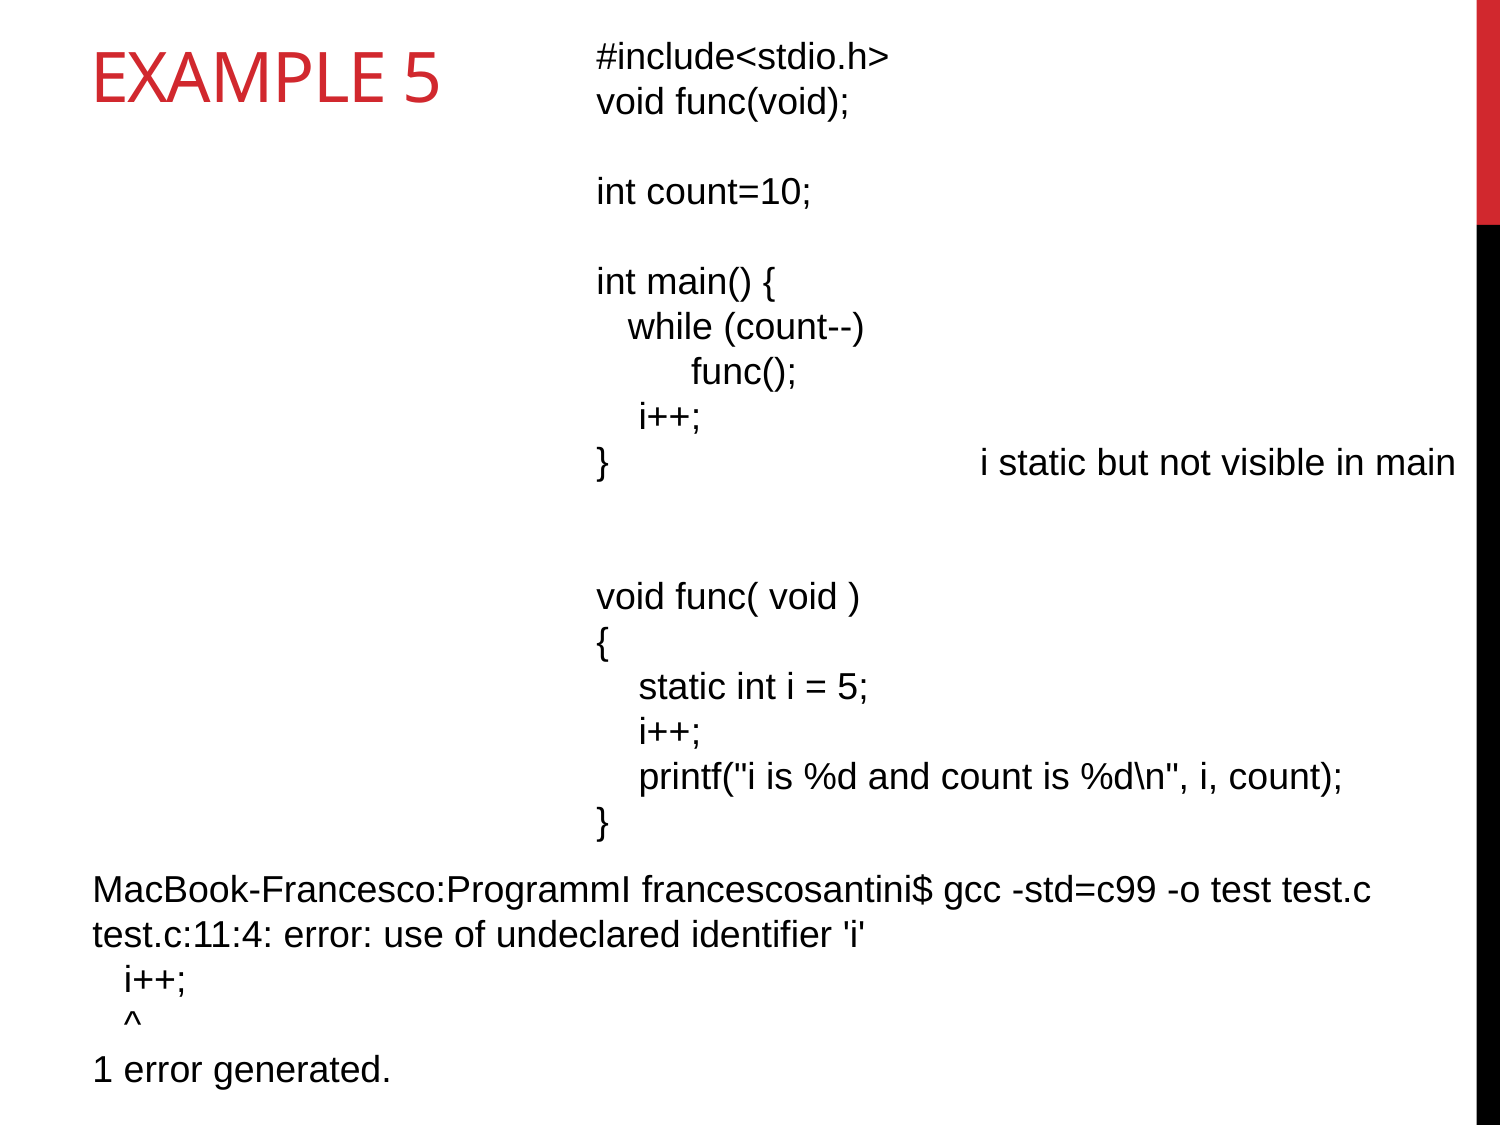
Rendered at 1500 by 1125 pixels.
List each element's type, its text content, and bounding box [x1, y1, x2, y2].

text_box i static but not visible in main [965, 430, 1472, 491]
text_box #include<stdio.h> void func(void); int count=10; int main() { while (count--) func(); i++; } void func( void ) { static int i = 5; i++; printf("i is %d and count is %d\n", i, count); } [581, 24, 1429, 850]
title Example 5 [75, 25, 581, 124]
text_box MacBook-Francesco:ProgrammI francescosantini$ gcc -std=c99 -o test test.c test.c:11:4: error: use of undeclared identifier 'i' i++; ^ 1 error generated. [77, 858, 1387, 1098]
